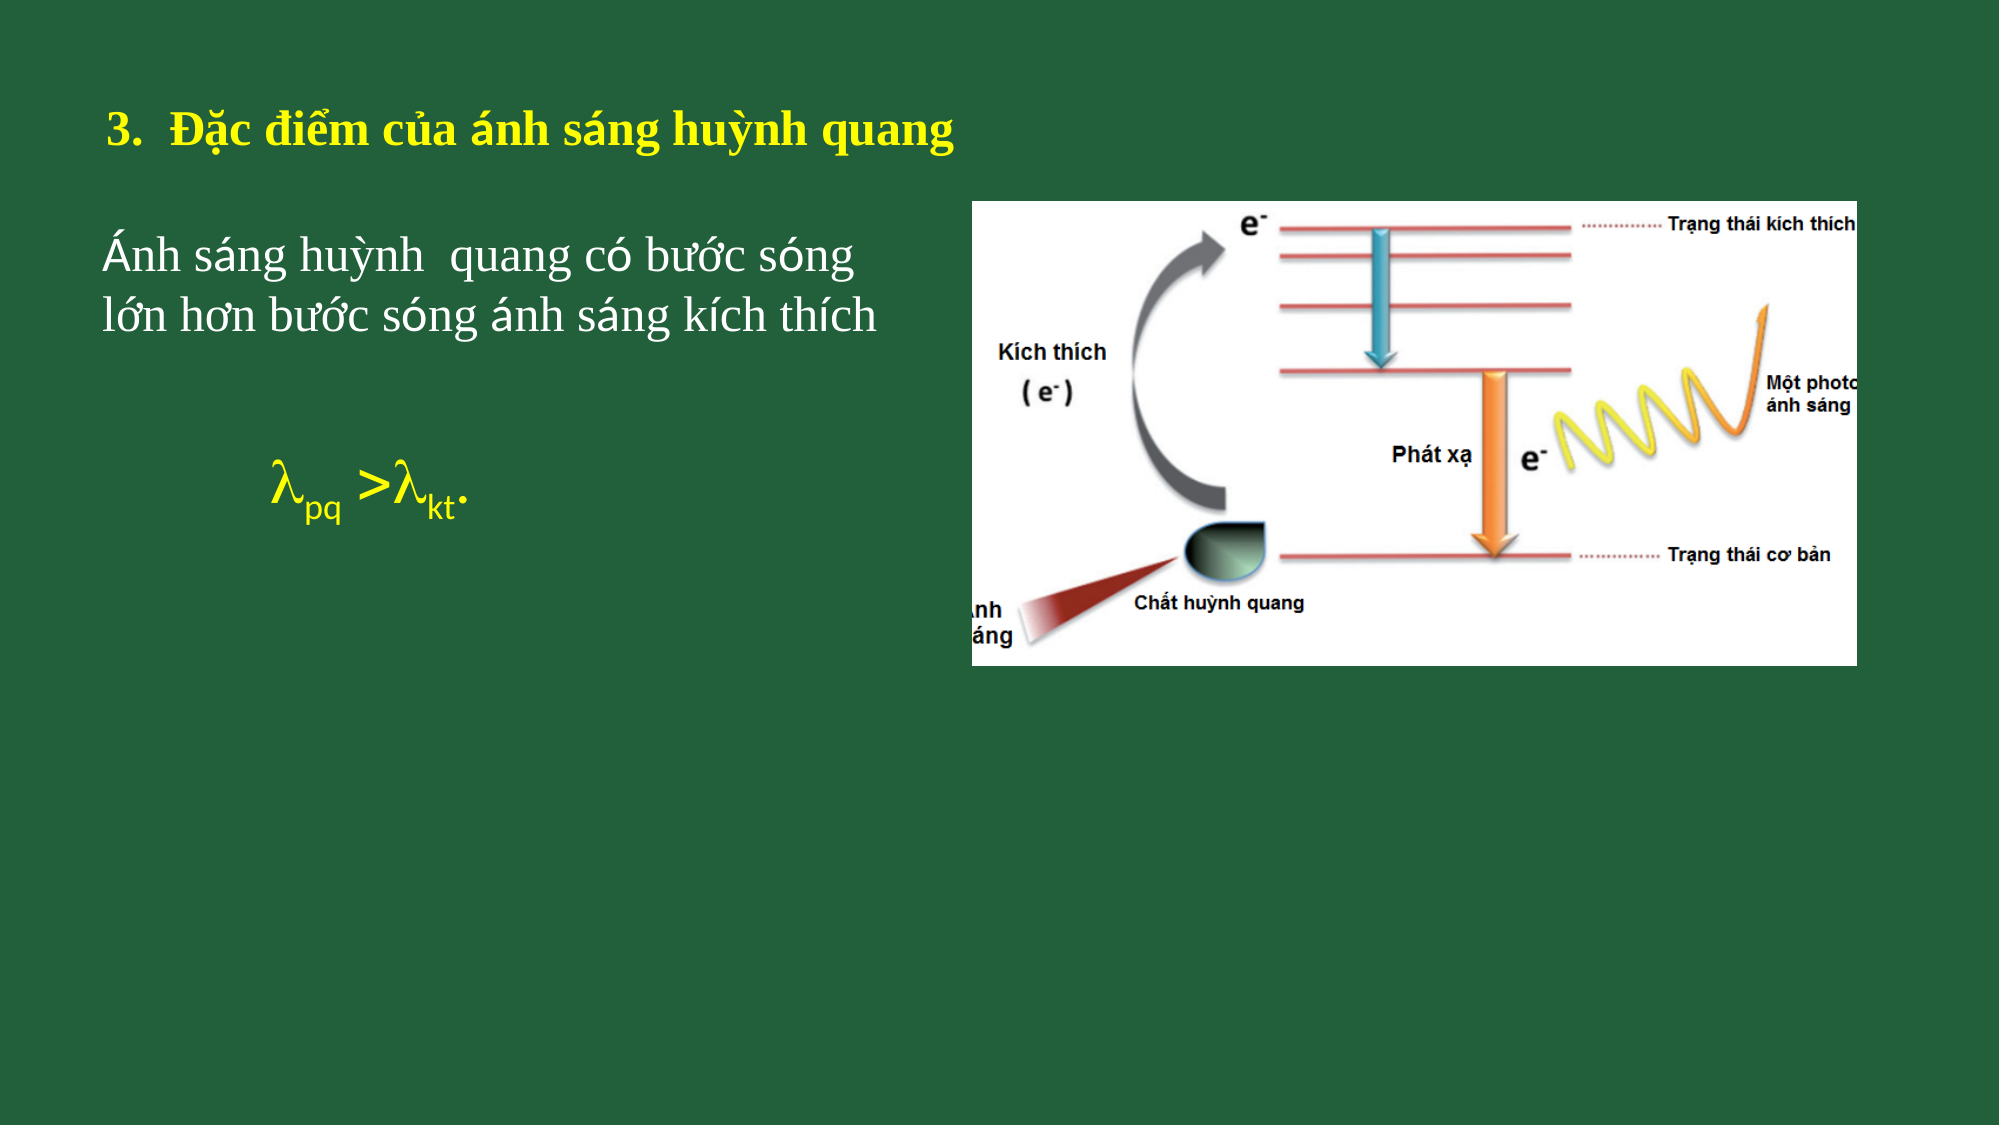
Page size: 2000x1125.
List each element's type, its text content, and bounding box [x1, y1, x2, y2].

text_box Ánh sáng huỳnh quang có bước sóng lớn hơn bước sóng ánh sáng kích thích [87, 213, 900, 409]
picture [972, 201, 1857, 666]
text_box pq kt. [255, 433, 487, 534]
text_box 3. Đặc điểm của ánh sáng huỳnh quang [91, 88, 970, 164]
